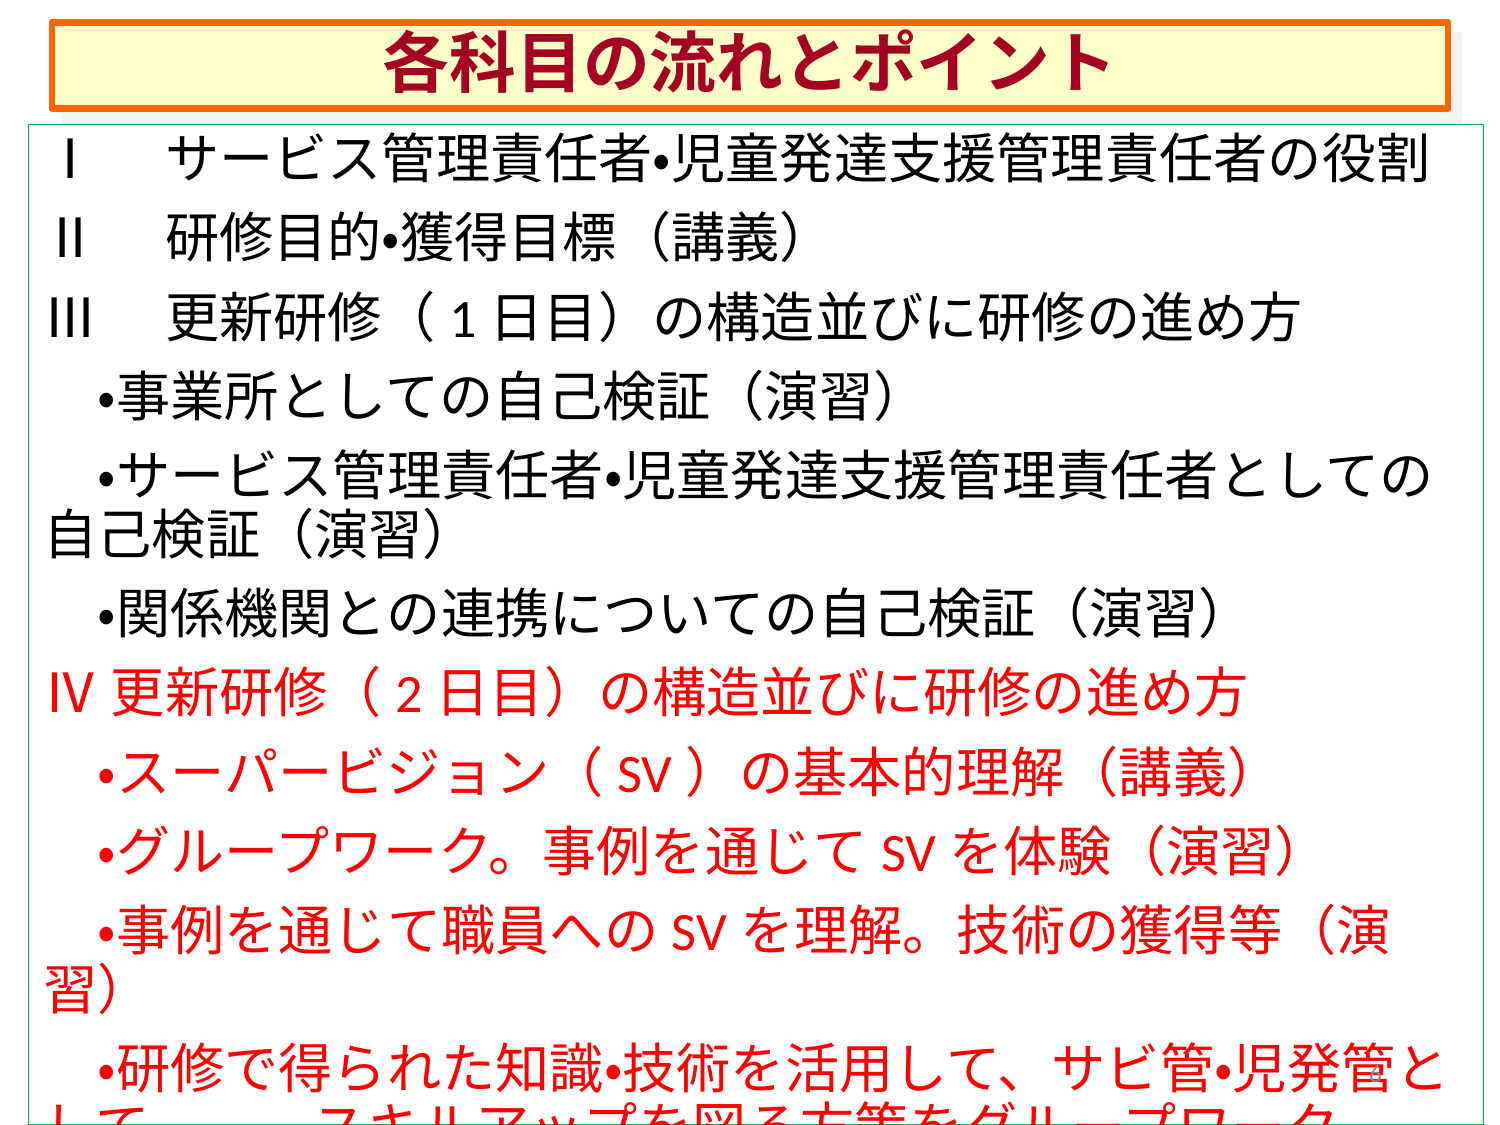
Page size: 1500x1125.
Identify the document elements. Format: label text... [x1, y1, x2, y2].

title 各科目の流れとポイント [51, 22, 1449, 109]
list Ⅰ サービス管理責任者・児童発達支援管理責任者の役割 Ⅱ 研修目的・獲得目標（講義） Ⅲ 更新研修（1日目）の構造並びに研修の進め方 ・事業所としての自己検証（演習） ・サービス管理責任者・児童発達支援管理責任者としての自己検証（演習） ・関係機関との連携についての自己検証（演習） Ⅳ更新研修（2日目）の構造並びに研修の進め方 ・スーパービジョン（SV）の基本的理解（講義） ・グループワーク。事例を通じてSVを体験（演習） ・事例を通じて職員へのSVを理解。技術の獲得等（演習） ・研修で得られた知識・技術を活用して、サビ管・児発管として スキルアップを図る方策をグループワーク [28, 124, 1484, 1125]
slide_number 6 [1059, 1042, 1397, 1103]
